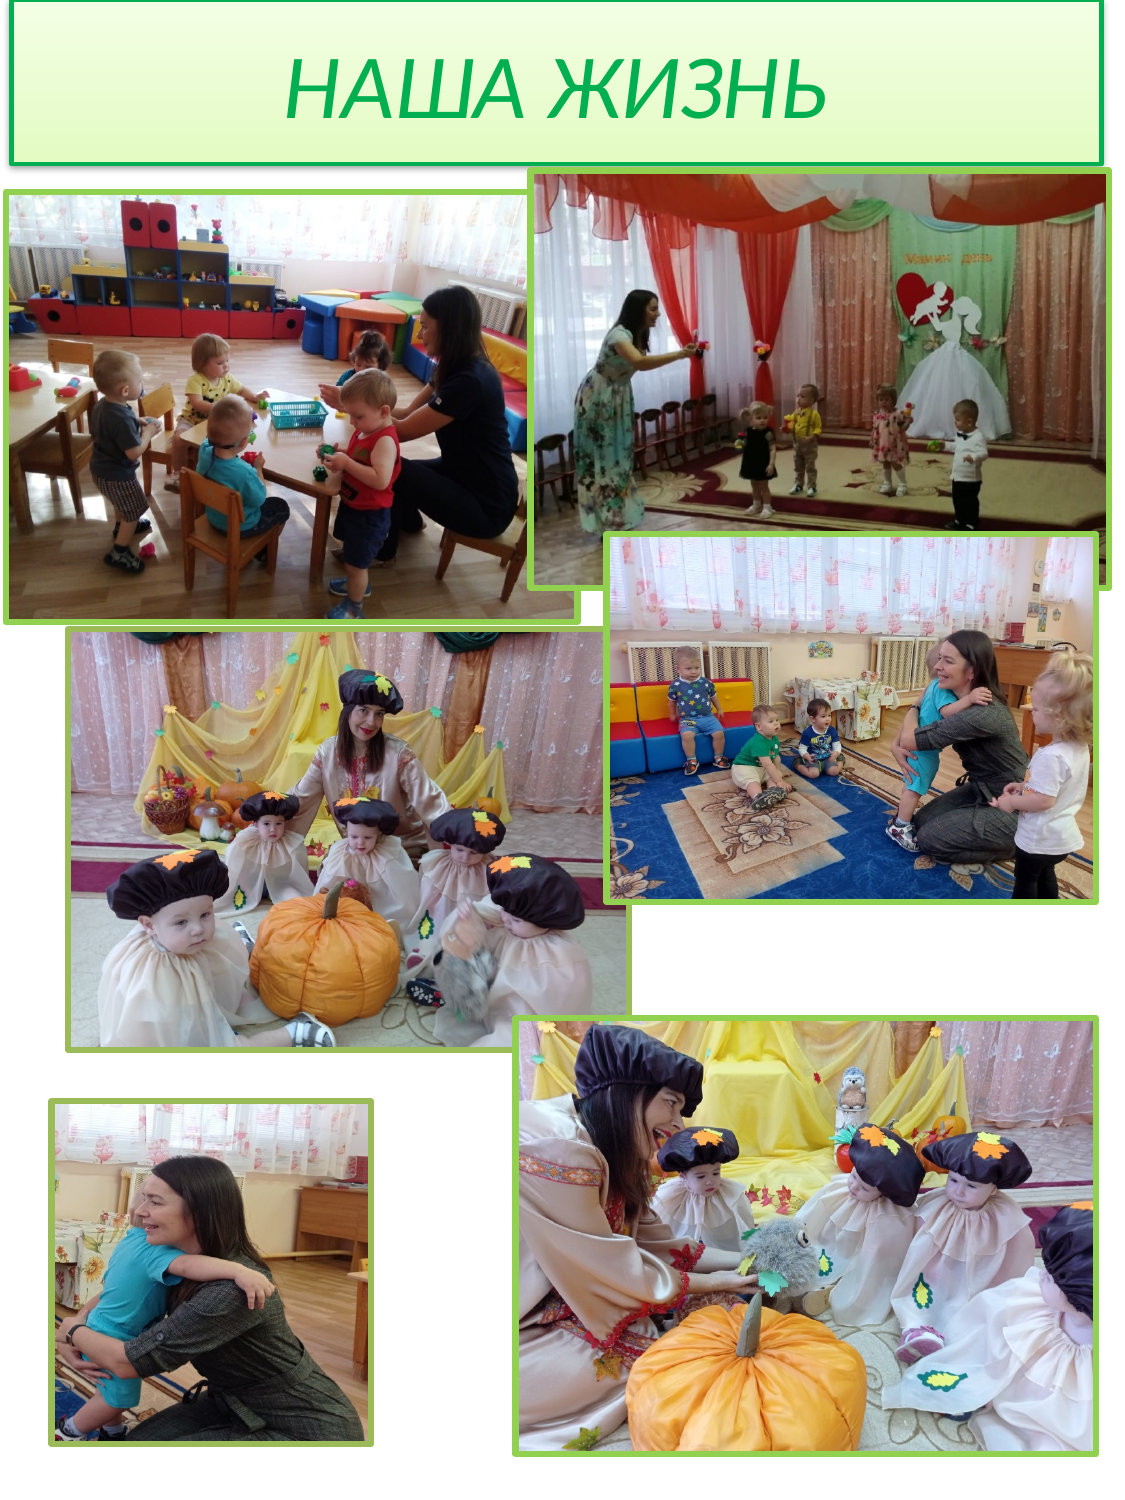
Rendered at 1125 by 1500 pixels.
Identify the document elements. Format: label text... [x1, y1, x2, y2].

title НАША ЖИЗНЬ [11, 0, 1102, 165]
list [70, 631, 627, 1048]
picture [54, 1104, 369, 1442]
picture [8, 173, 1106, 899]
picture [518, 1021, 1094, 1452]
